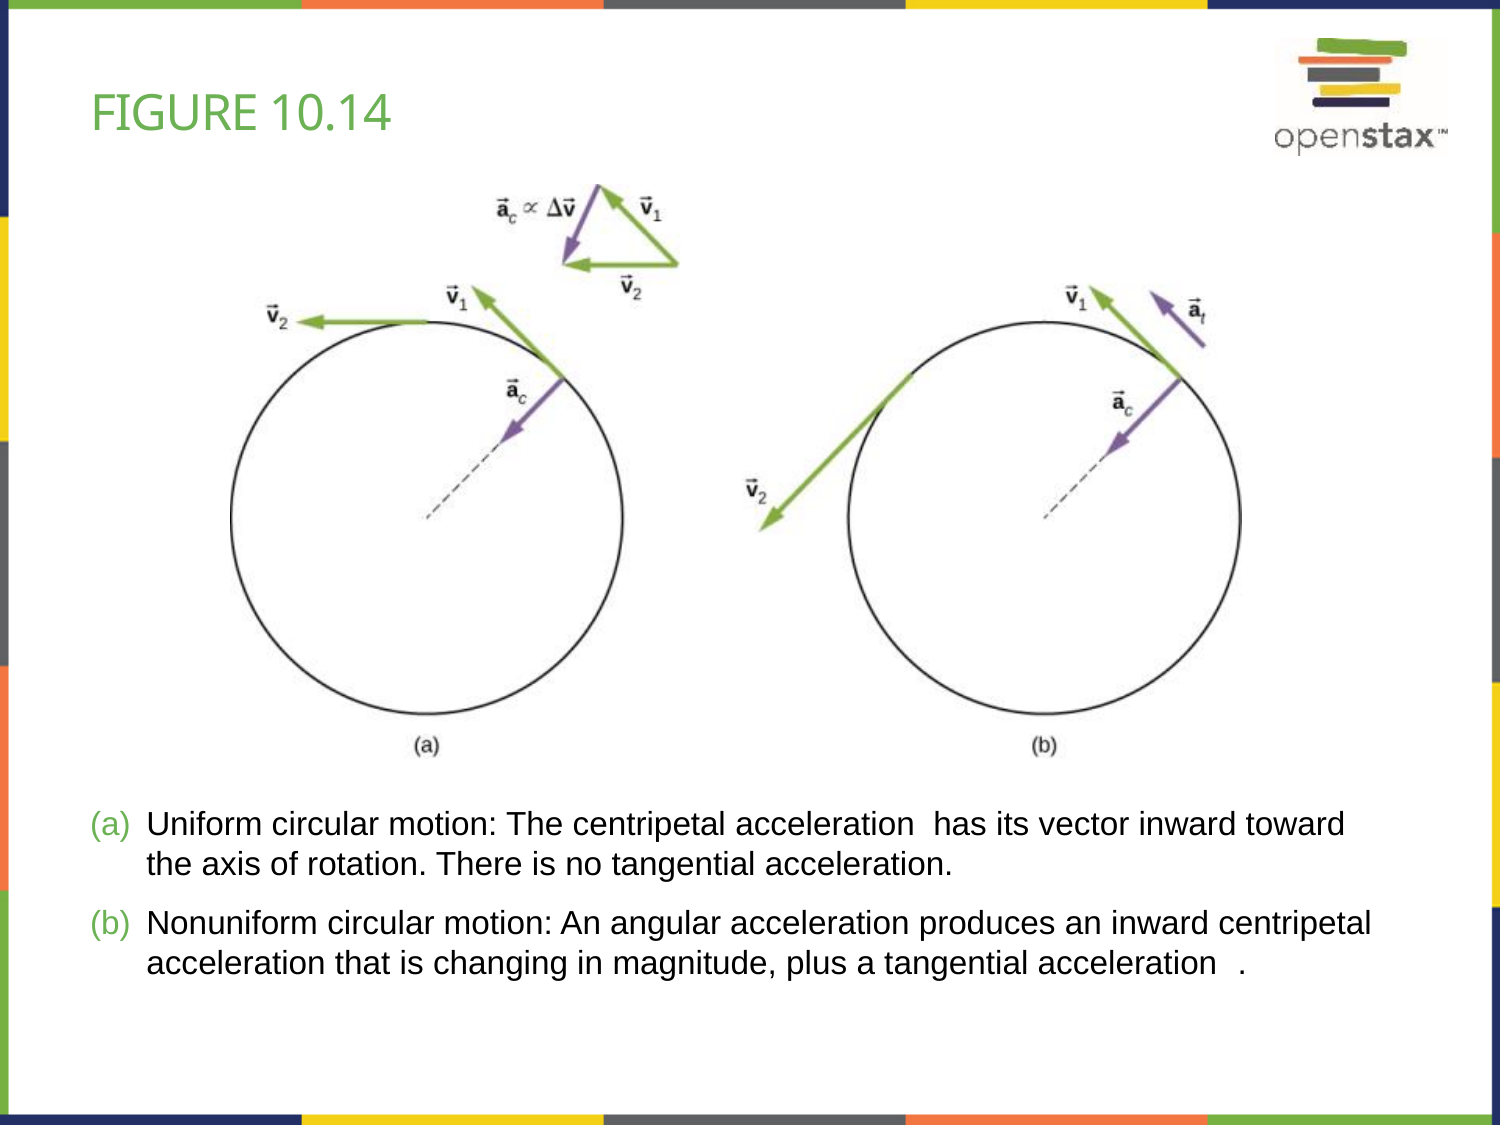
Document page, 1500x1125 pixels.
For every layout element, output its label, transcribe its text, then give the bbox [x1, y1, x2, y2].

picture [0, 0, 1500, 1125]
title Figure 10.14 [75, 39, 1274, 148]
